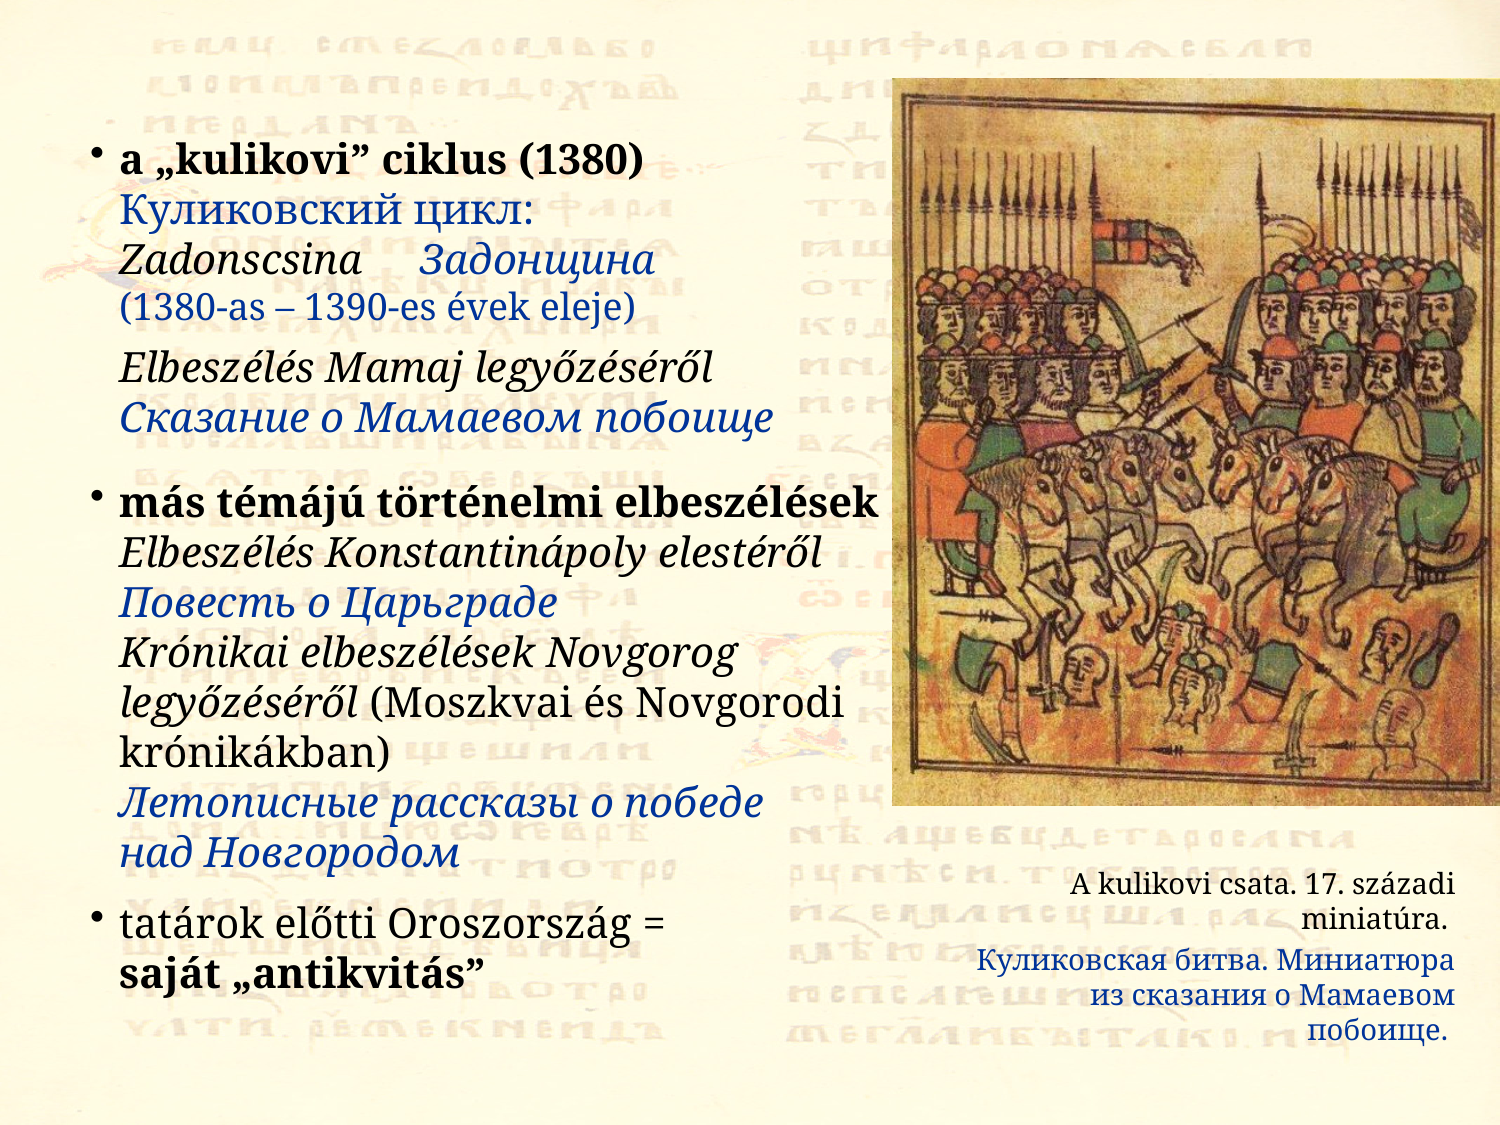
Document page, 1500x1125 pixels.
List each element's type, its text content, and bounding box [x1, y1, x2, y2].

list a „kulikovi” ciklus (1380) Куликовский цикл: Zadonscsina Задонщина (1380-as – 1390-es évek eleje) Elbeszélés Mamaj legyőzéséről Сказание о Мамаевом побоище más témájú történelmi elbeszélések Elbeszélés Konstantinápoly elestéről Повесть о Царьграде Krónikai elbeszélések Novgorog legyőzéséről (Moszkvai és Novgorodi krónikákban) Летописные рассказы о победе над Новгородом tatárok előtti Oroszország = saját „antikvitás” [74, 125, 1436, 1071]
picture [0, 0, 1500, 1125]
text_box A kulikovi csata. 17. századi miniatúra. Куликовская битва. Миниатюра из сказания о Мамаевом побоище. [938, 857, 1471, 1054]
